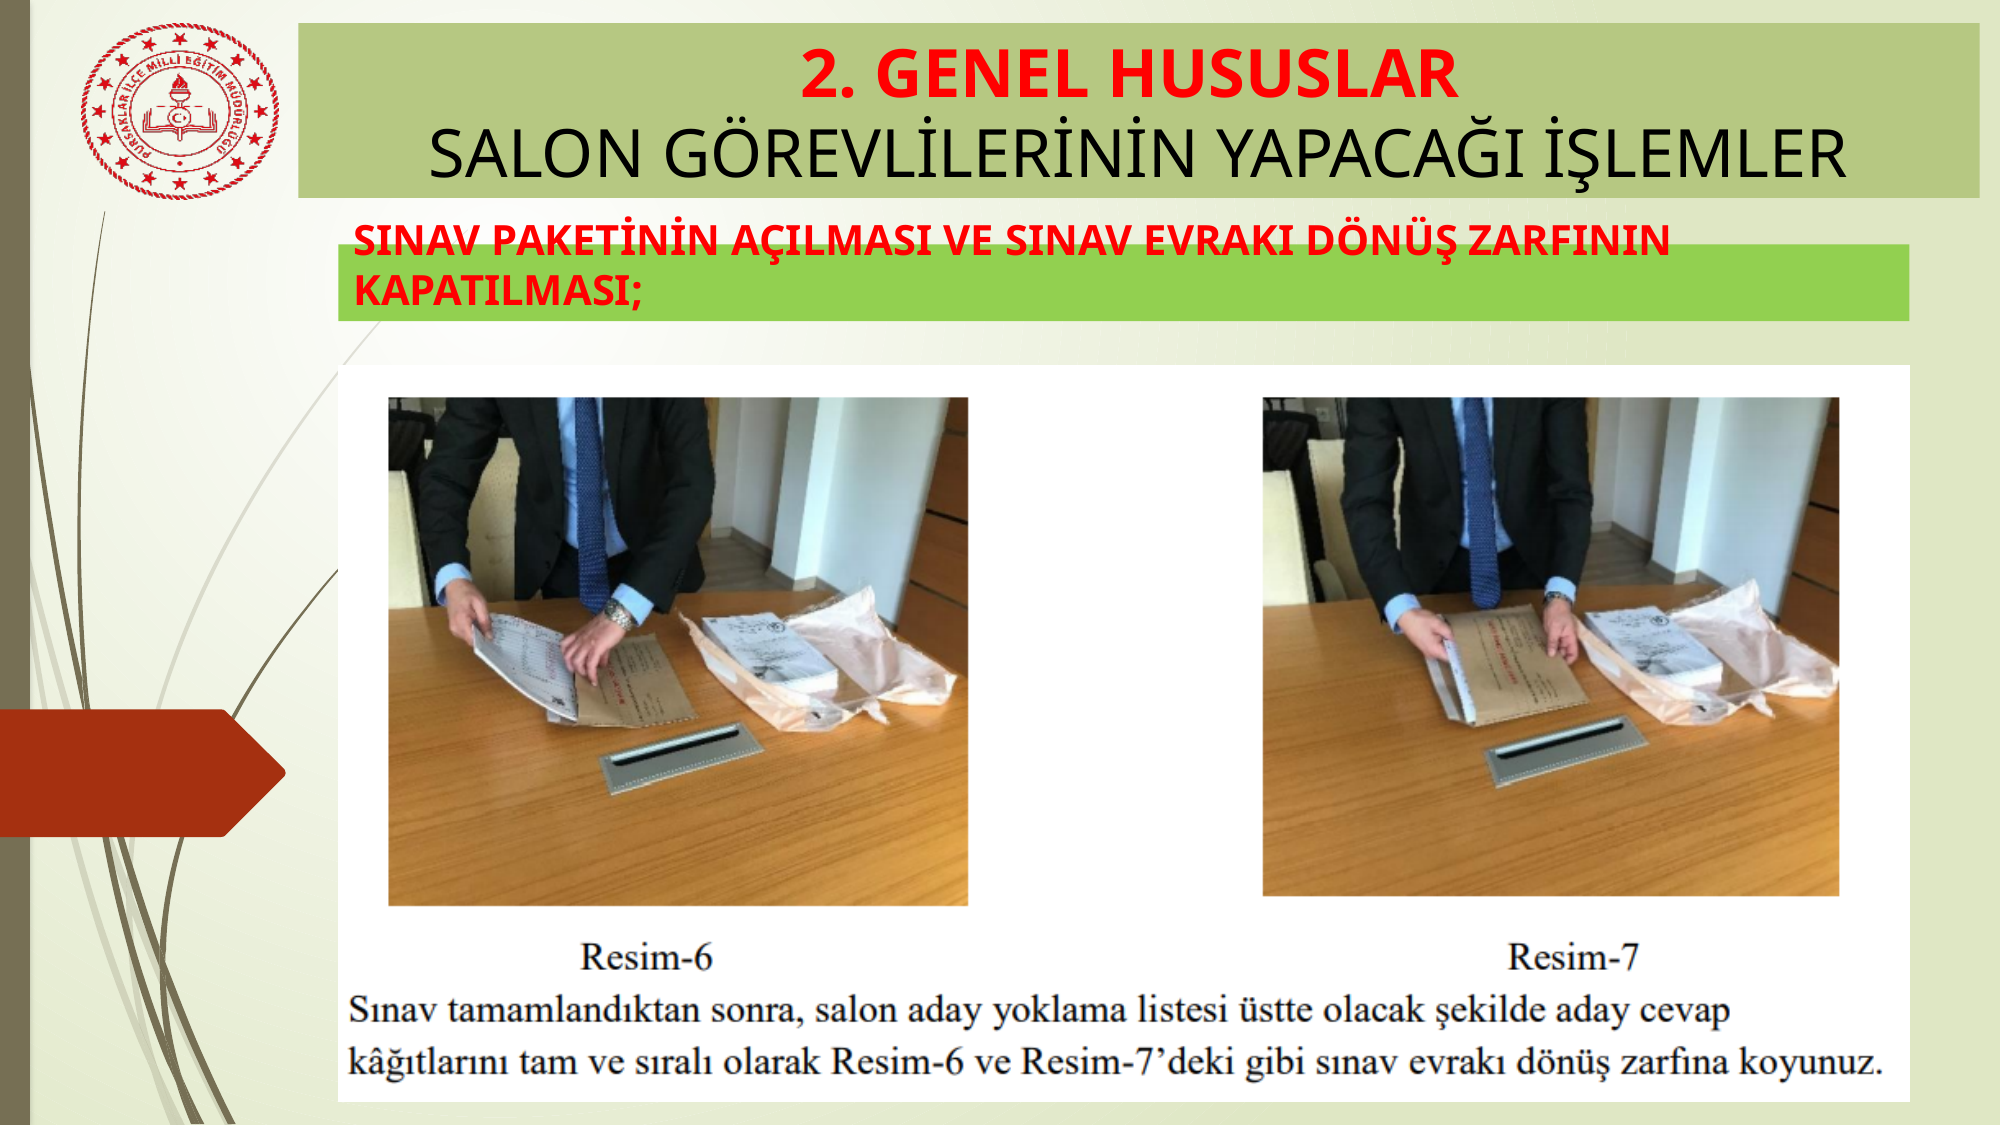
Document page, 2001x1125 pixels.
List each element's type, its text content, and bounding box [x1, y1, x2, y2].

text_box SINAV PAKETİNİN AÇILMASI VE SINAV EVRAKI DÖNÜŞ ZARFININ KAPATILMASI; [338, 244, 1910, 322]
text_box 2. GENEL HUSUSLAR SALON GÖREVLİLERİNİN YAPACAĞI İŞLEMLER [298, 23, 1980, 198]
picture [338, 365, 1910, 1102]
picture [80, 22, 279, 201]
